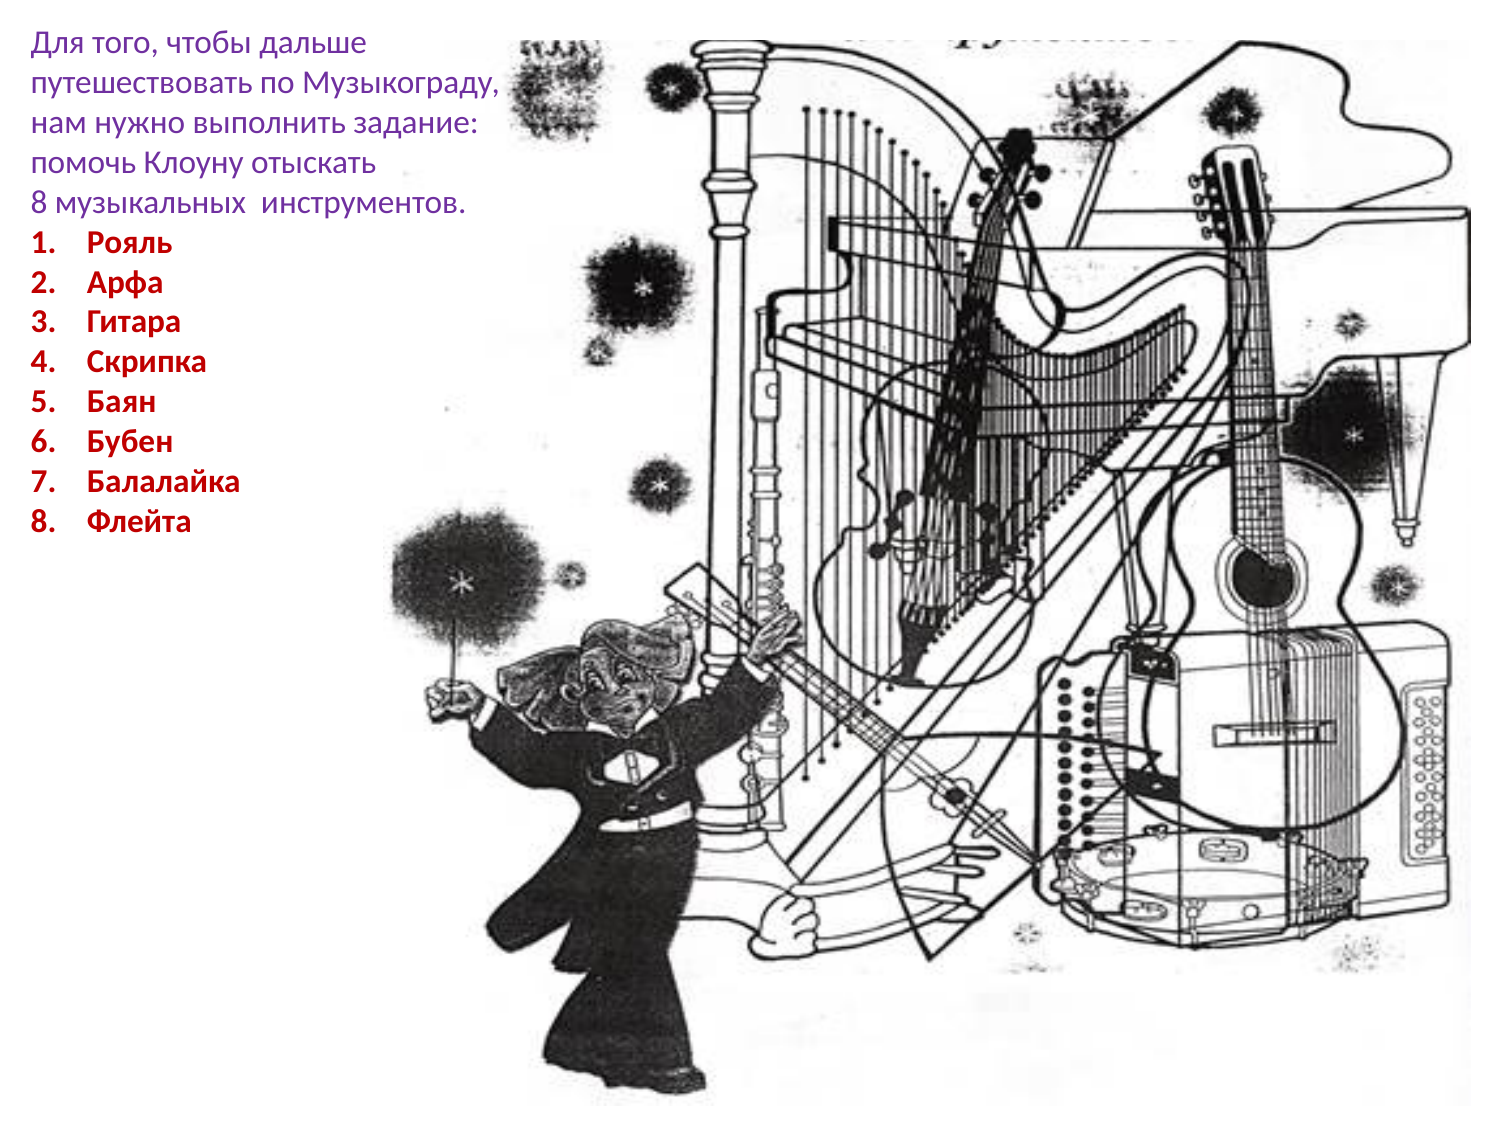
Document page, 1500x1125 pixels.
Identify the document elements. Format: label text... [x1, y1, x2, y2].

picture [383, 40, 1471, 1107]
text_box Для того, чтобы дальше путешествовать по Музыкограду, нам нужно выполнить задание: помочь Клоуну отыскать 8 музыкальных инструментов. Рояль Арфа Гитара Скрипка Баян Бубен Балалайка Флейта [15, 12, 516, 587]
